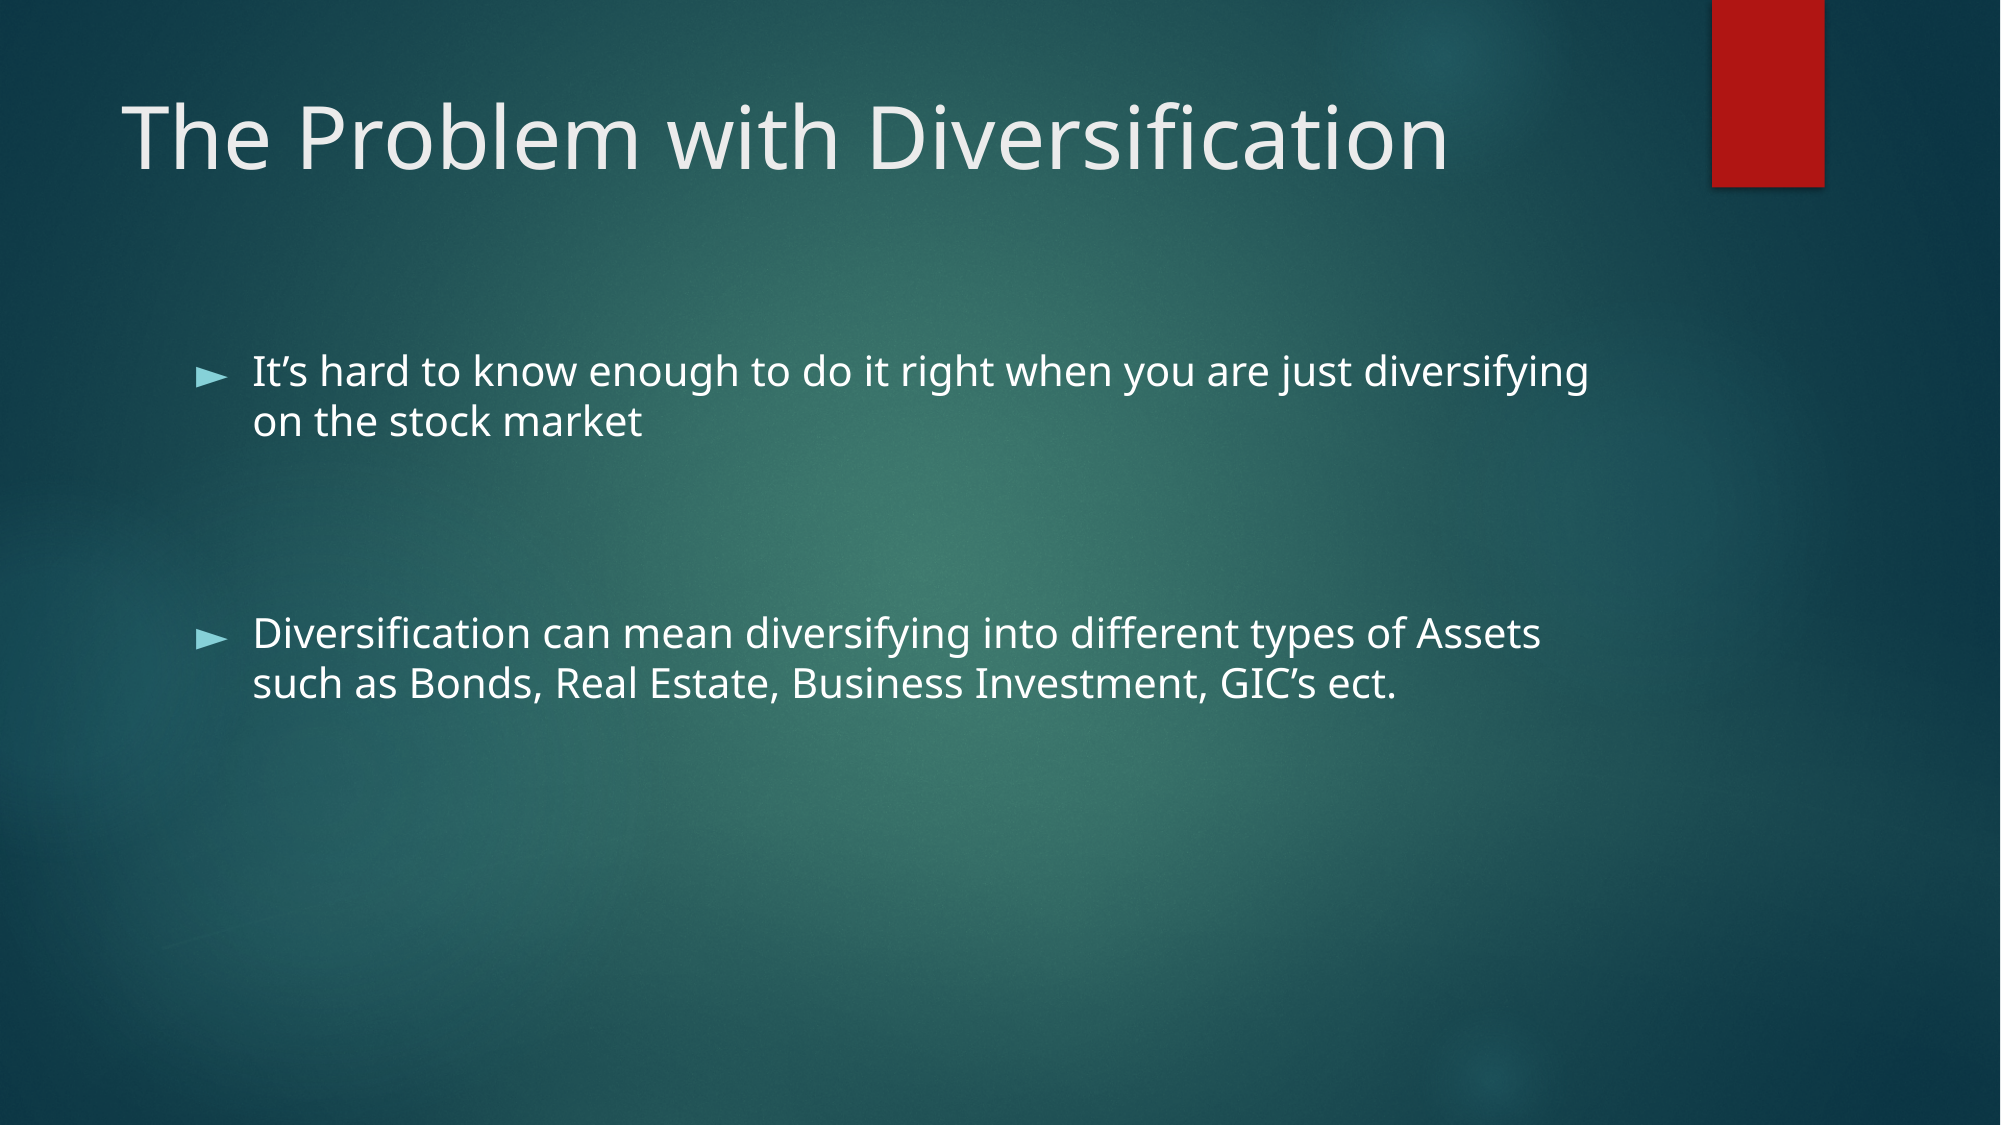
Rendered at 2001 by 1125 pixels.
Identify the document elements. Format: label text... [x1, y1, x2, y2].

title The Problem with Diversification [106, 74, 1649, 304]
picture [0, 0, 2001, 1125]
list It’s hard to know enough to do it right when you are just diversifying on the stock market Diversification can mean diversifying into different types of Assets such as Bonds, Real Estate, Business Investment, GIC’s ect. [181, 336, 1649, 1025]
